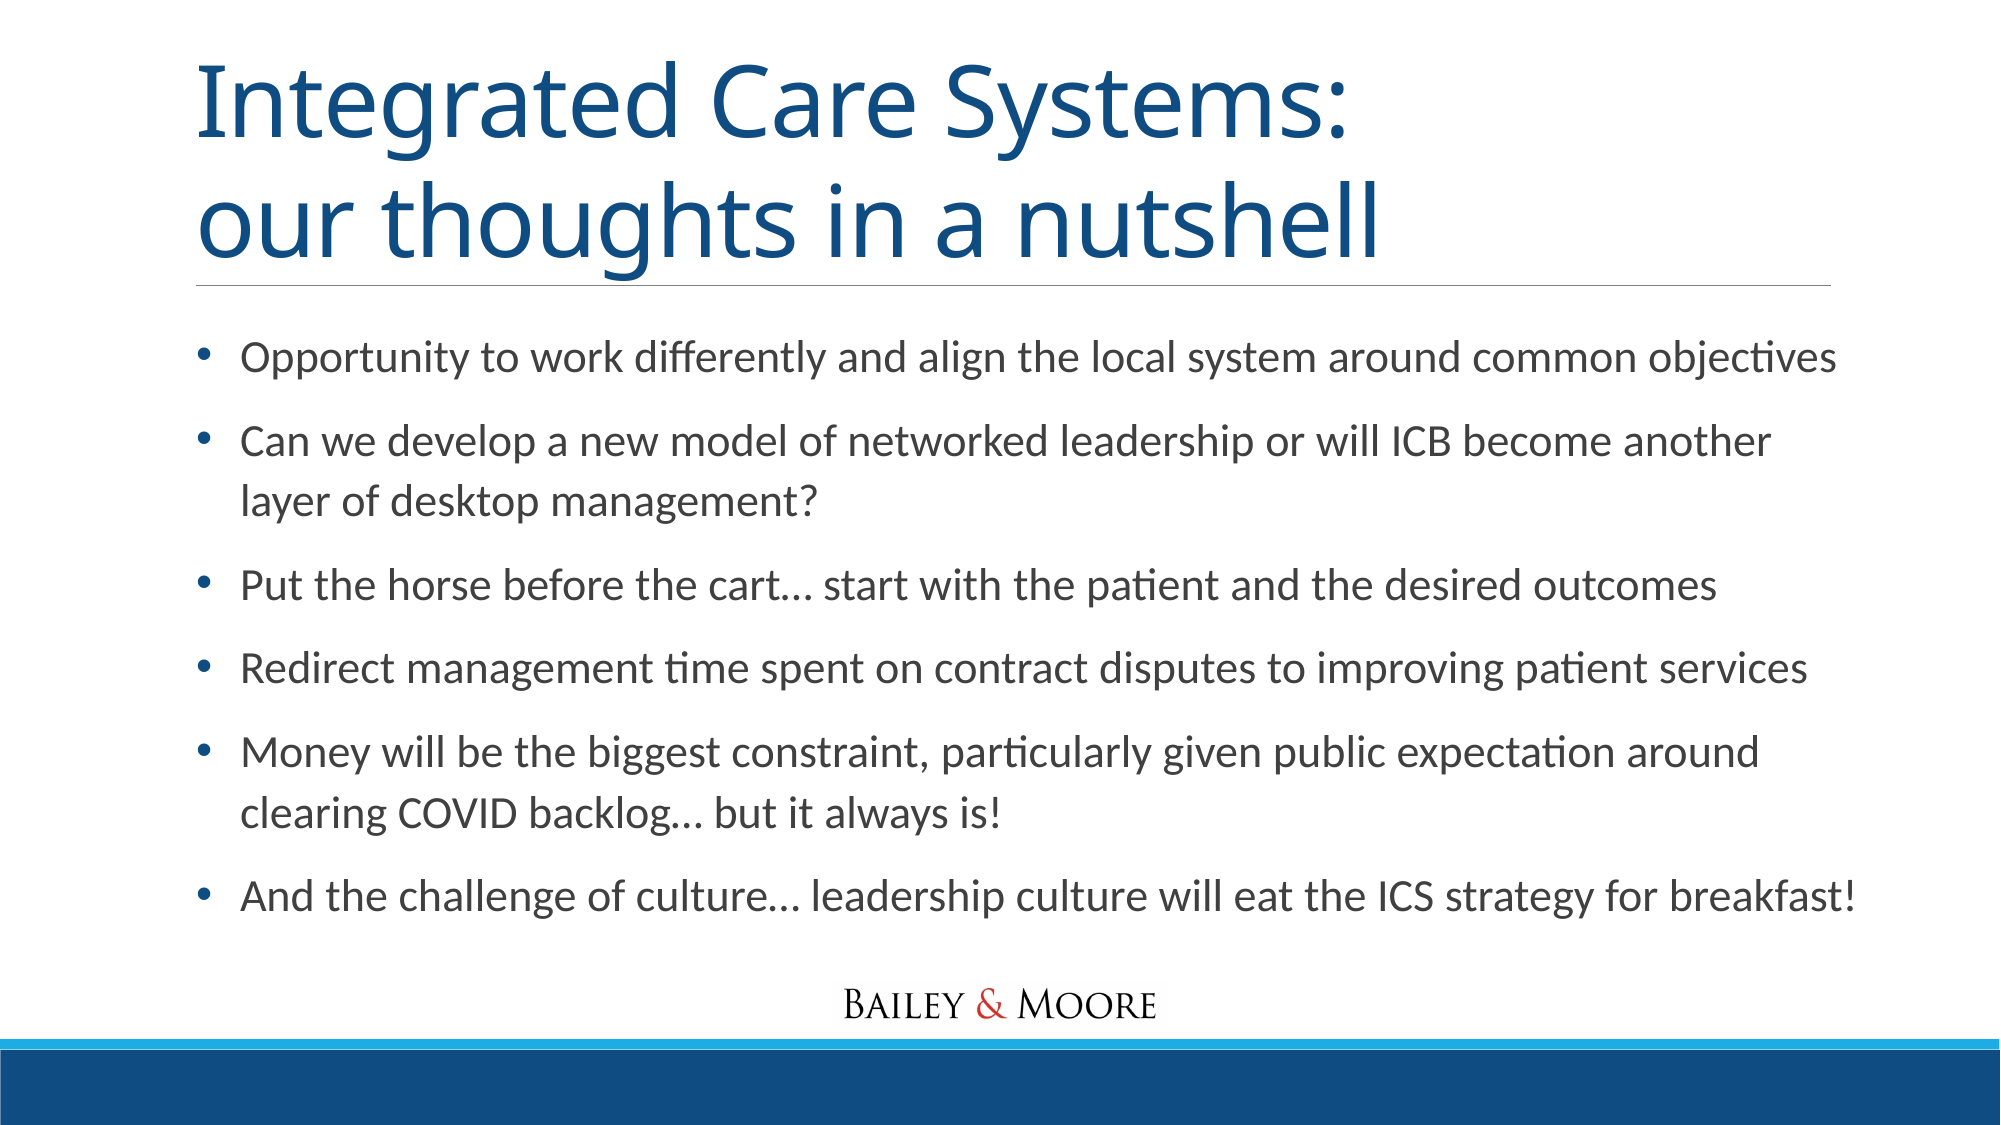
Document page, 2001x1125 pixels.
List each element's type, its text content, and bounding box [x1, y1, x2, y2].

picture [831, 979, 1168, 1029]
list Opportunity to work differently and align the local system around common objectives Can we develop a new model of networked leadership or will ICB become another layer of desktop management? Put the horse before the cart… start with the patient and the desired outcomes Redirect management time spent on contract disputes to improving patient services Money will be the biggest constraint, particularly given public expectation around clearing COVID backlog… but it always is! And the challenge of culture… leadership culture will eat the ICS strategy for breakfast! [195, 313, 1865, 972]
title Integrated Care Systems: our thoughts in a nutshell [180, 47, 1830, 285]
